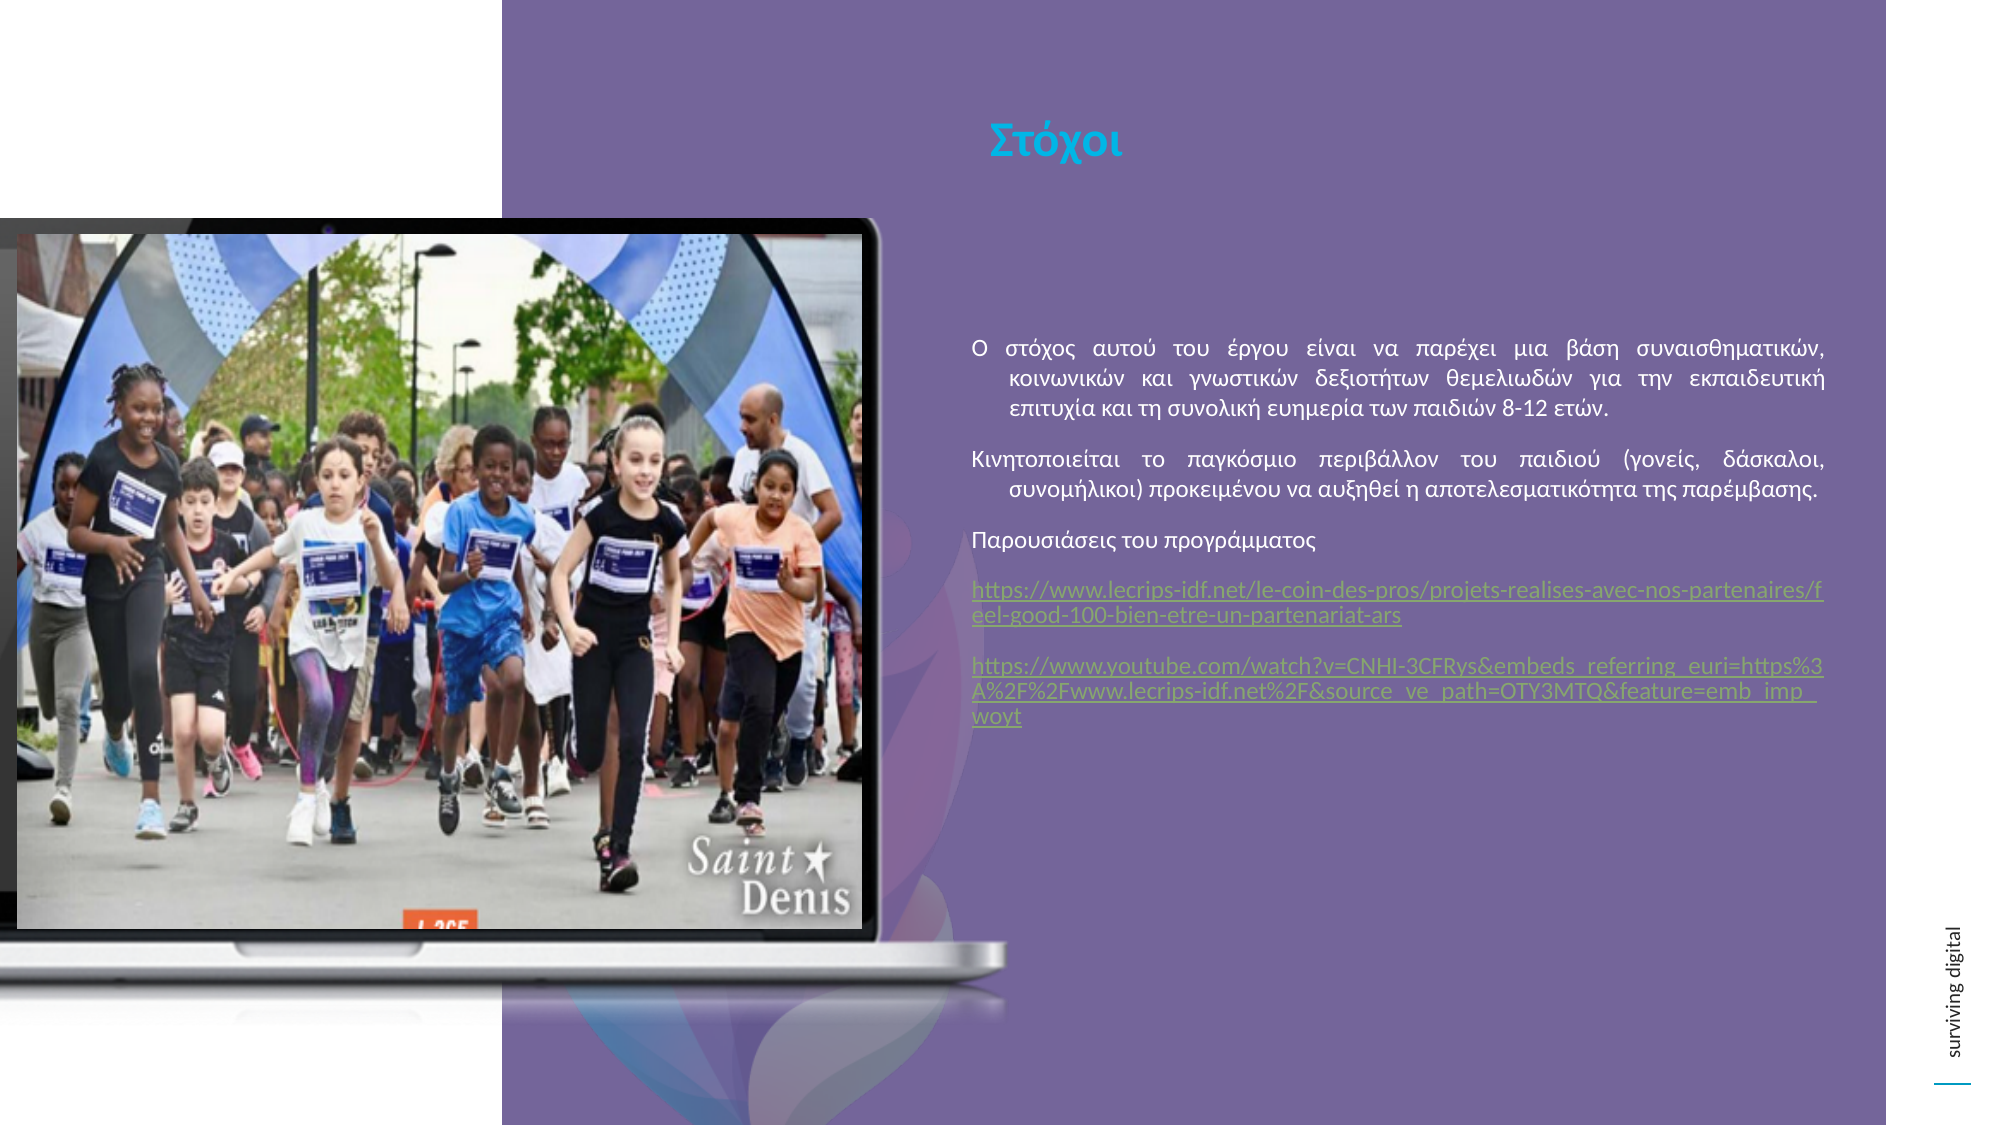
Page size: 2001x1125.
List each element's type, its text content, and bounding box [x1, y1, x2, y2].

list Στόχοι [975, 106, 1794, 269]
picture [0, 218, 1100, 1101]
list Ο στόχος αυτού του έργου είναι να παρέχει μια βάση συναισθηματικών, κοινωνικών και γνωστικών δεξιοτήτων θεμελιωδών για την εκπαιδευτική επιτυχία και τη συνολική ευημερία των παιδιών 8-12 ετών. Κινητοποιείται το παγκόσμιο περιβάλλον του παιδιού (γονείς, δάσκαλοι, συνομήλικοι) προκειμένου να αυξηθεί η αποτελεσματικότητα της παρέμβασης. Παρουσιάσεις του προγράμματος https://www.lecrips-idf.net/le-coin-des-pros/projets-realises-avec-nos-partenaires/feel-good-100-bien-etre-un-partenariat-ars https://www.youtube.com/watch?v=CNHI-3CFRys&embeds_referring_euri=https%3A%2F%2Fwww.lecrips-idf.net%2F&source_ve_path=OTY3MTQ&feature=emb_imp_woyt [956, 324, 1842, 986]
